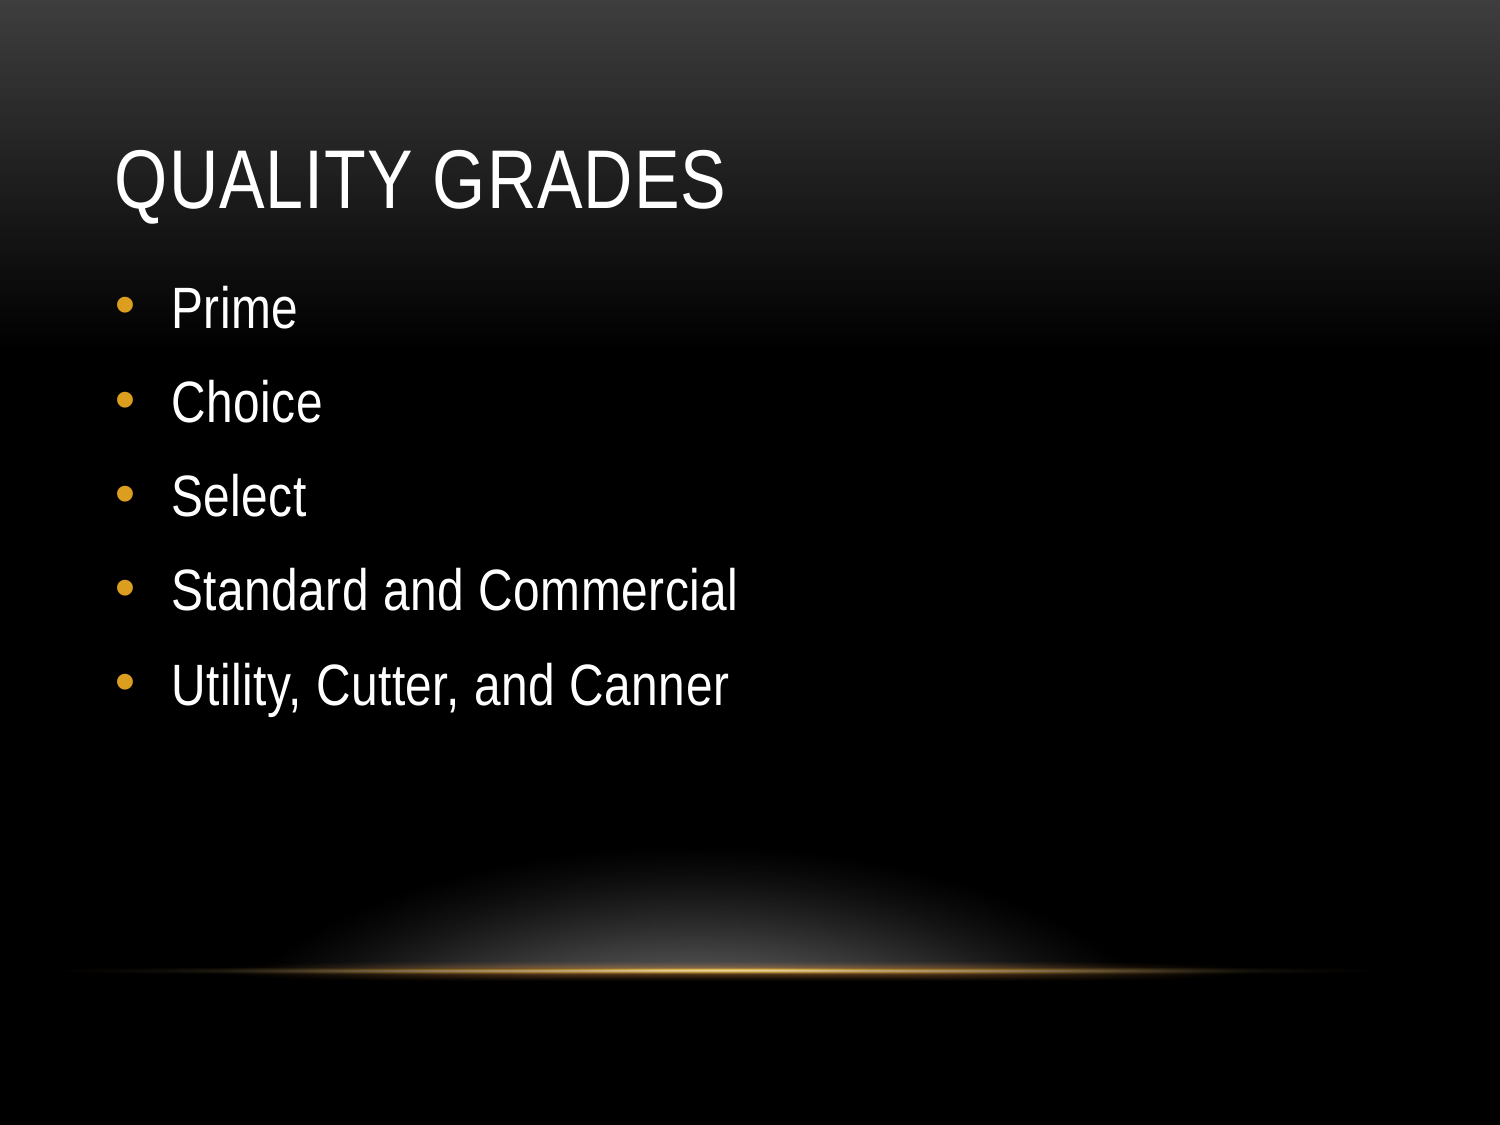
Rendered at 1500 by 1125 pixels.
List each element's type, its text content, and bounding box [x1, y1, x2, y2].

list Prime Choice Select Standard and Commercial Utility, Cutter, and Canner [99, 262, 1400, 938]
picture [0, 0, 1463, 1123]
title Quality Grades [99, 45, 1400, 233]
